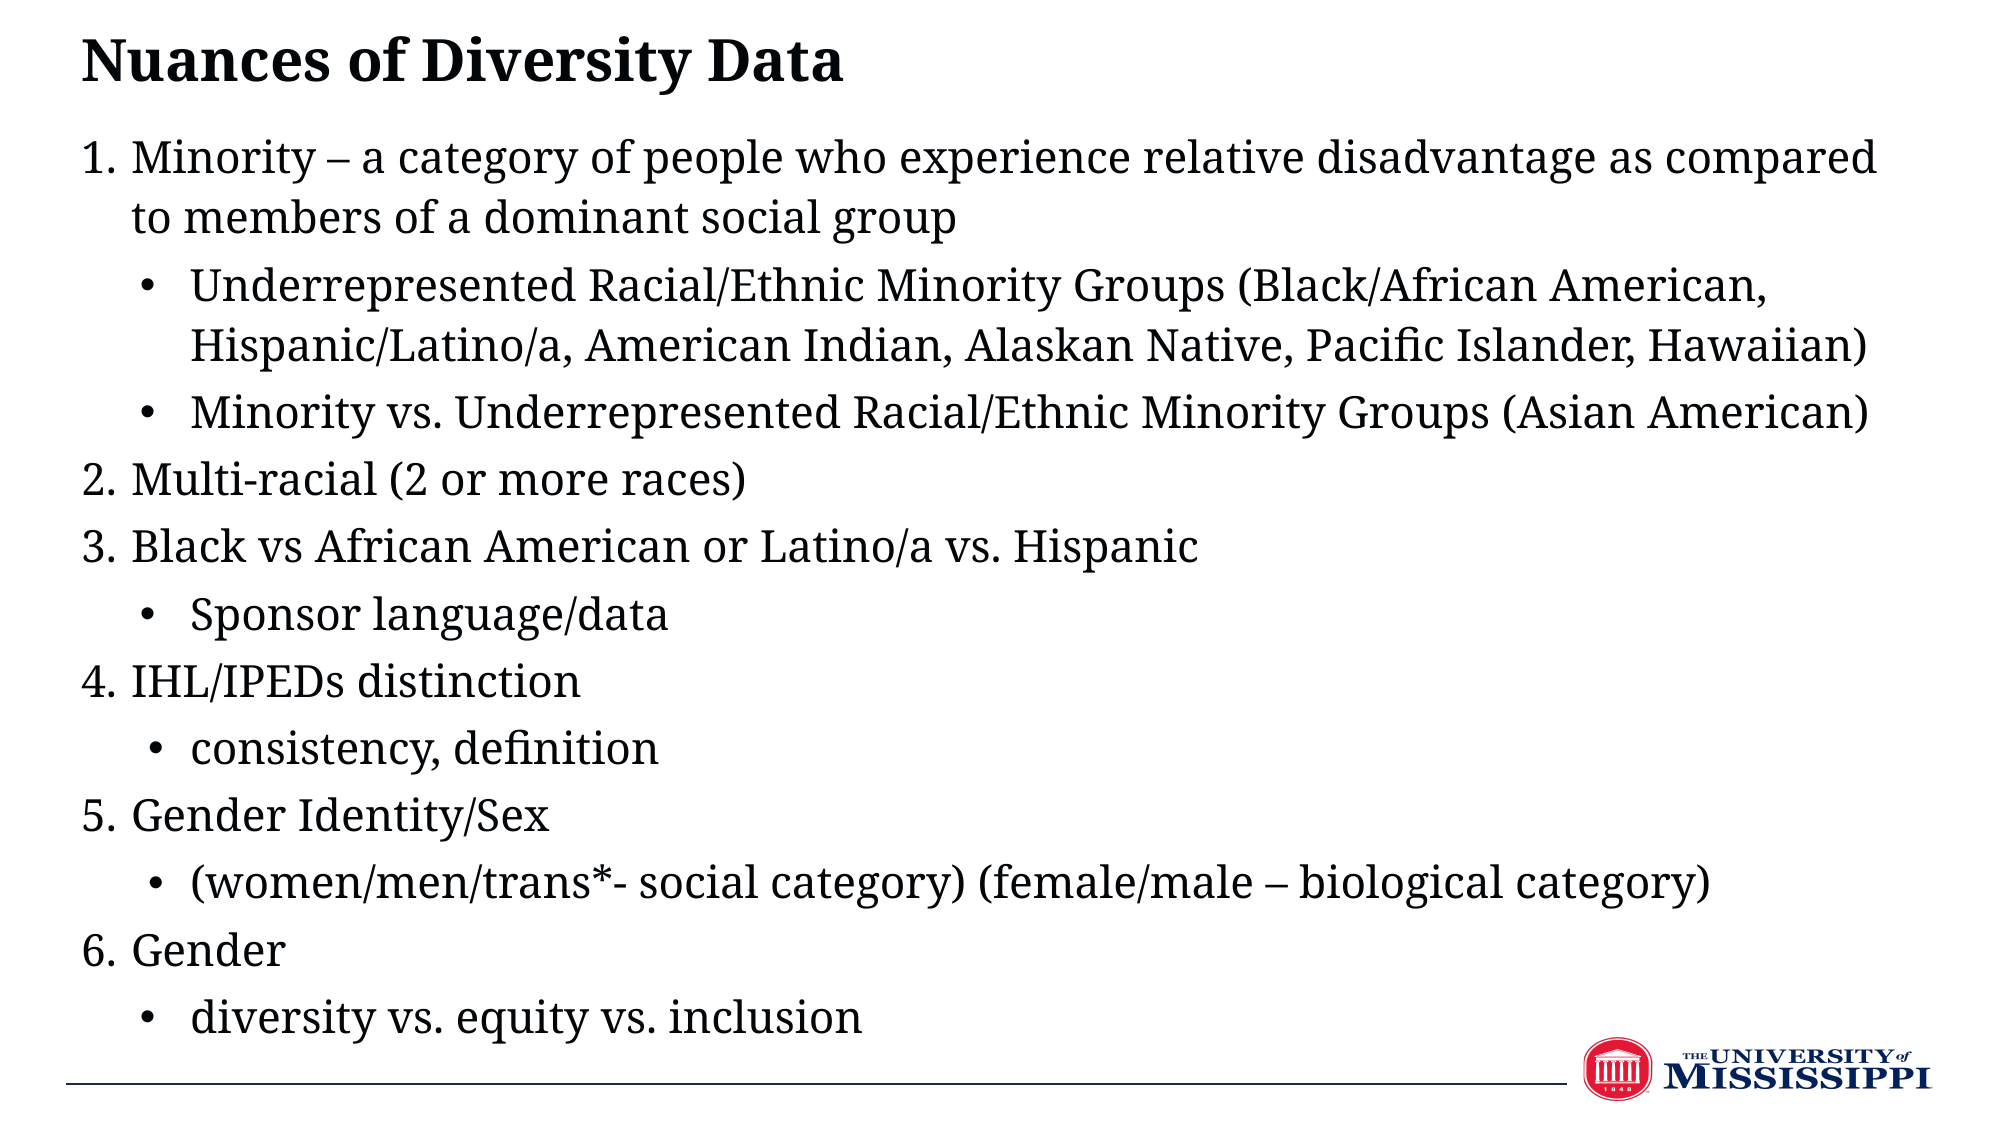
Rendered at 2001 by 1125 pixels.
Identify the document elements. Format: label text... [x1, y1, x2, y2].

list Minority – a category of people who experience relative disadvantage as compared to members of a dominant social group Underrepresented Racial/Ethnic Minority Groups (Black/African American, Hispanic/Latino/a, American Indian, Alaskan Native, Pacific Islander, Hawaiian) Minority vs. Underrepresented Racial/Ethnic Minority Groups (Asian American) Multi-racial (2 or more races) Black vs African American or Latino/a vs. Hispanic Sponsor language/data IHL/IPEDs distinction consistency, definition Gender Identity/Sex (women/men/trans*- social category) (female/male – biological category) Gender diversity vs. equity vs. inclusion [65, 119, 1933, 1125]
list Nuances of Diversity Data [65, 12, 1933, 119]
